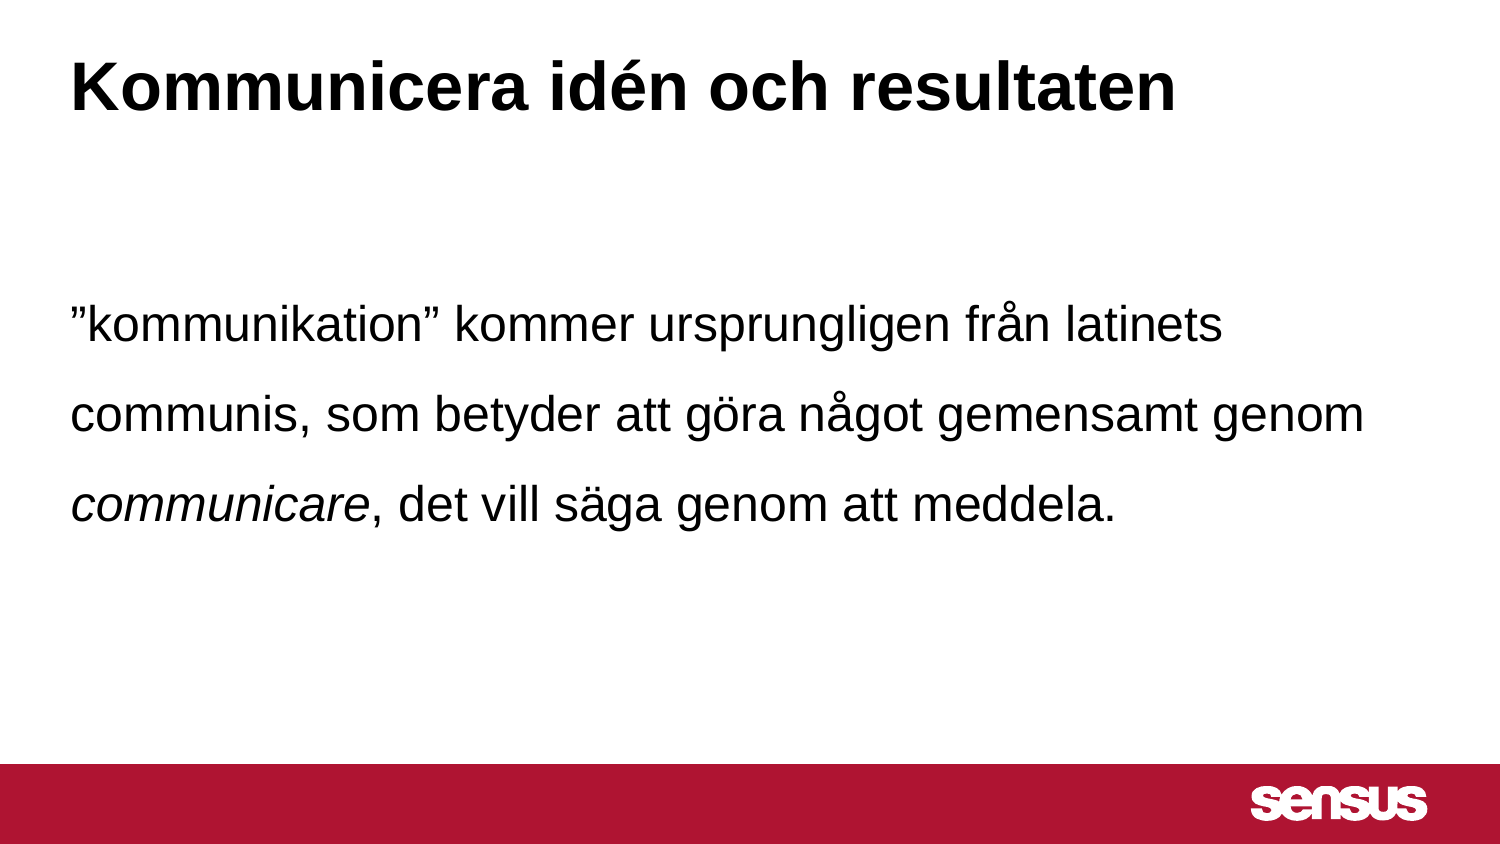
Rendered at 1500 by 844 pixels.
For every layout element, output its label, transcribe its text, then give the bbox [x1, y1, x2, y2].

title Kommunicera idén och resultaten [70, 47, 1430, 129]
list ”kommunikation” kommer ursprungligen från latinets communis, som betyder att göra något gemensamt genom communicare, det vill säga genom att meddela. [70, 129, 1430, 739]
